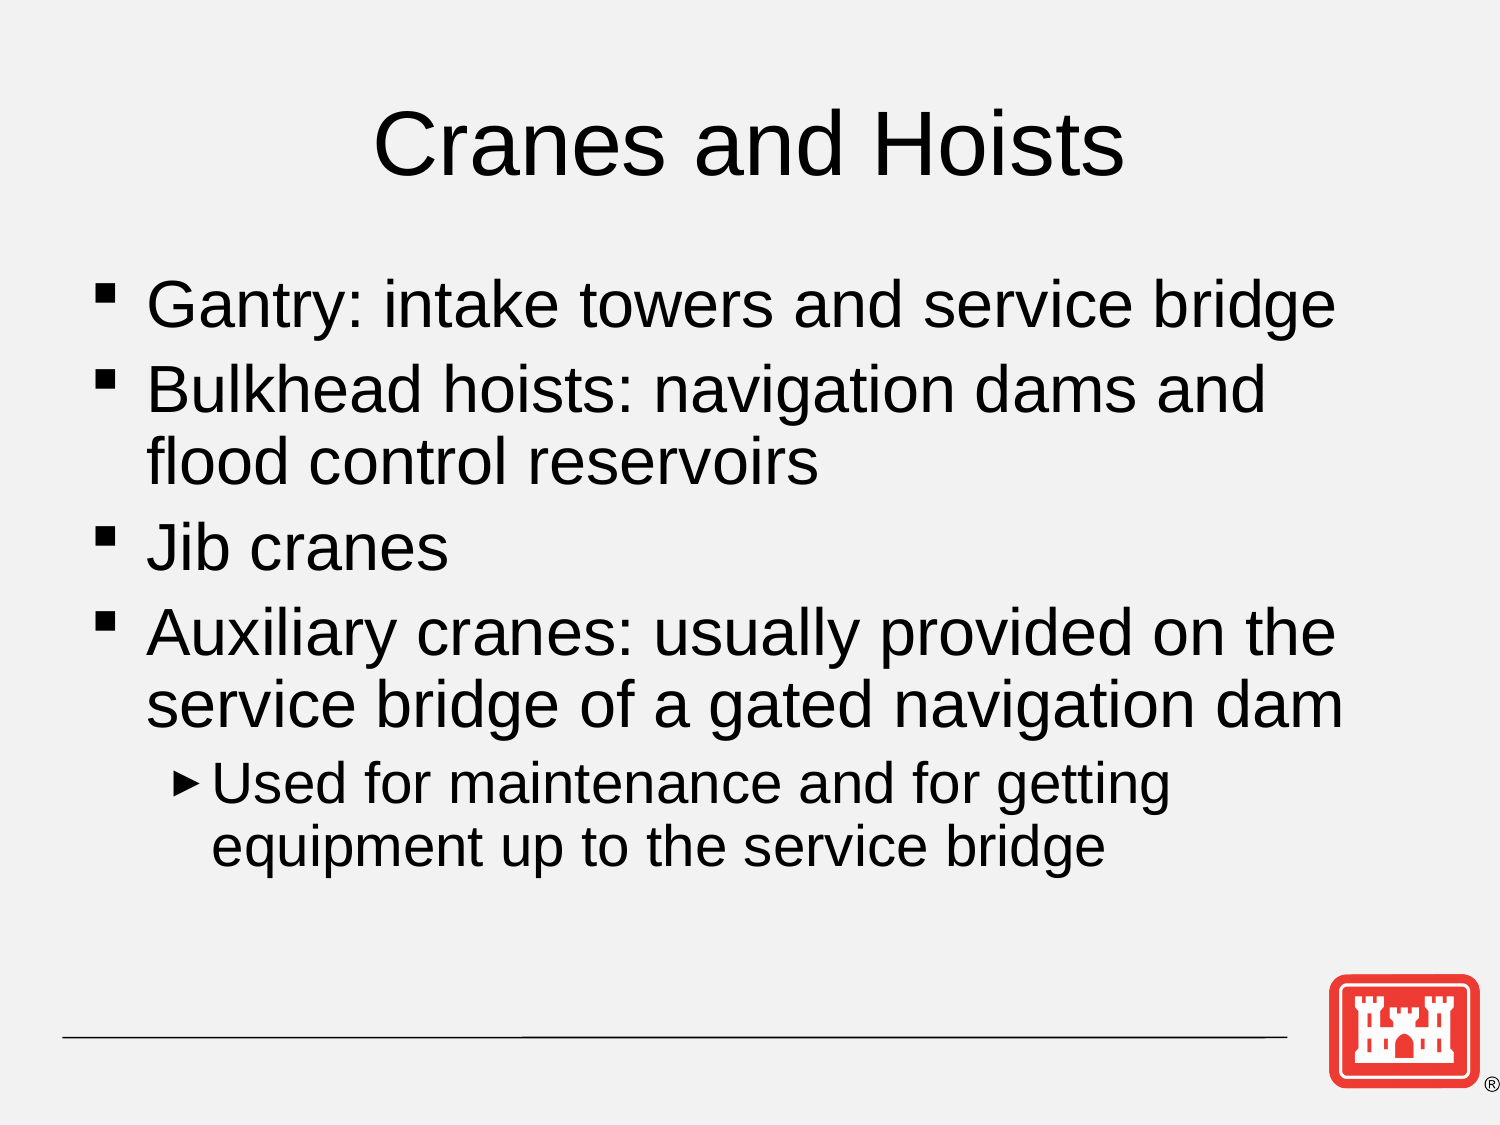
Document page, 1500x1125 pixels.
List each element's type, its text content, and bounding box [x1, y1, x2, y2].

picture [1329, 974, 1500, 1092]
title Cranes and Hoists [74, 44, 1426, 233]
list Gantry: intake towers and service bridge Bulkhead hoists: navigation dams and flood control reservoirs Jib cranes Auxiliary cranes: usually provided on the service bridge of a gated navigation dam Used for maintenance and for getting equipment up to the service bridge [74, 262, 1426, 901]
